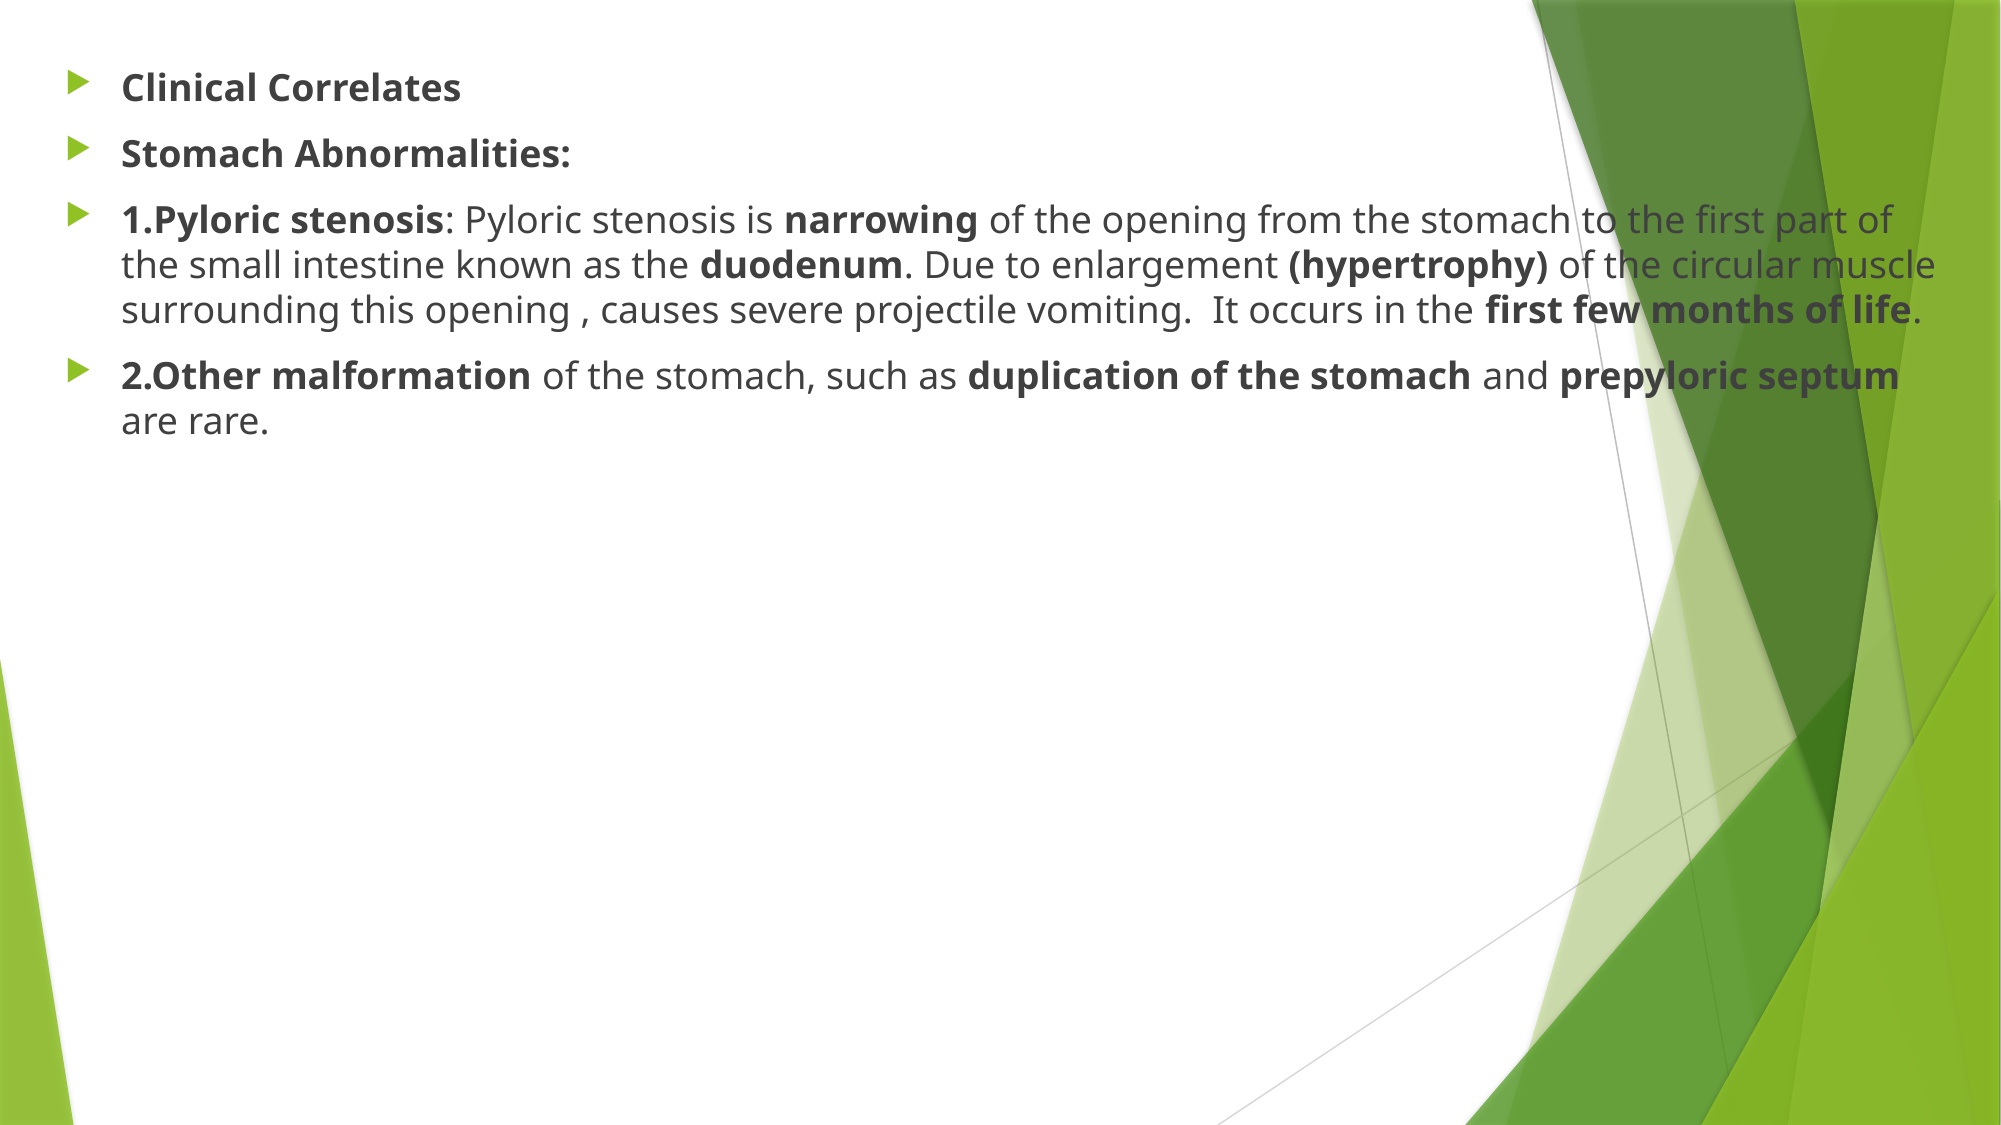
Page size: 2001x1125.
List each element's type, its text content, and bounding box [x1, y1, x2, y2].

list Clinical Correlates Stomach Abnormalities: 1.Pyloric stenosis: Pyloric stenosis is narrowing of the opening from the stomach to the first part of the small intestine known as the duodenum. Due to enlargement (hypertrophy) of the circular muscle surrounding this opening , causes severe projectile vomiting. It occurs in the first few months of life. 2.Other malformation of the stomach, such as duplication of the stomach and prepyloric septum are rare. [50, 56, 1969, 1080]
